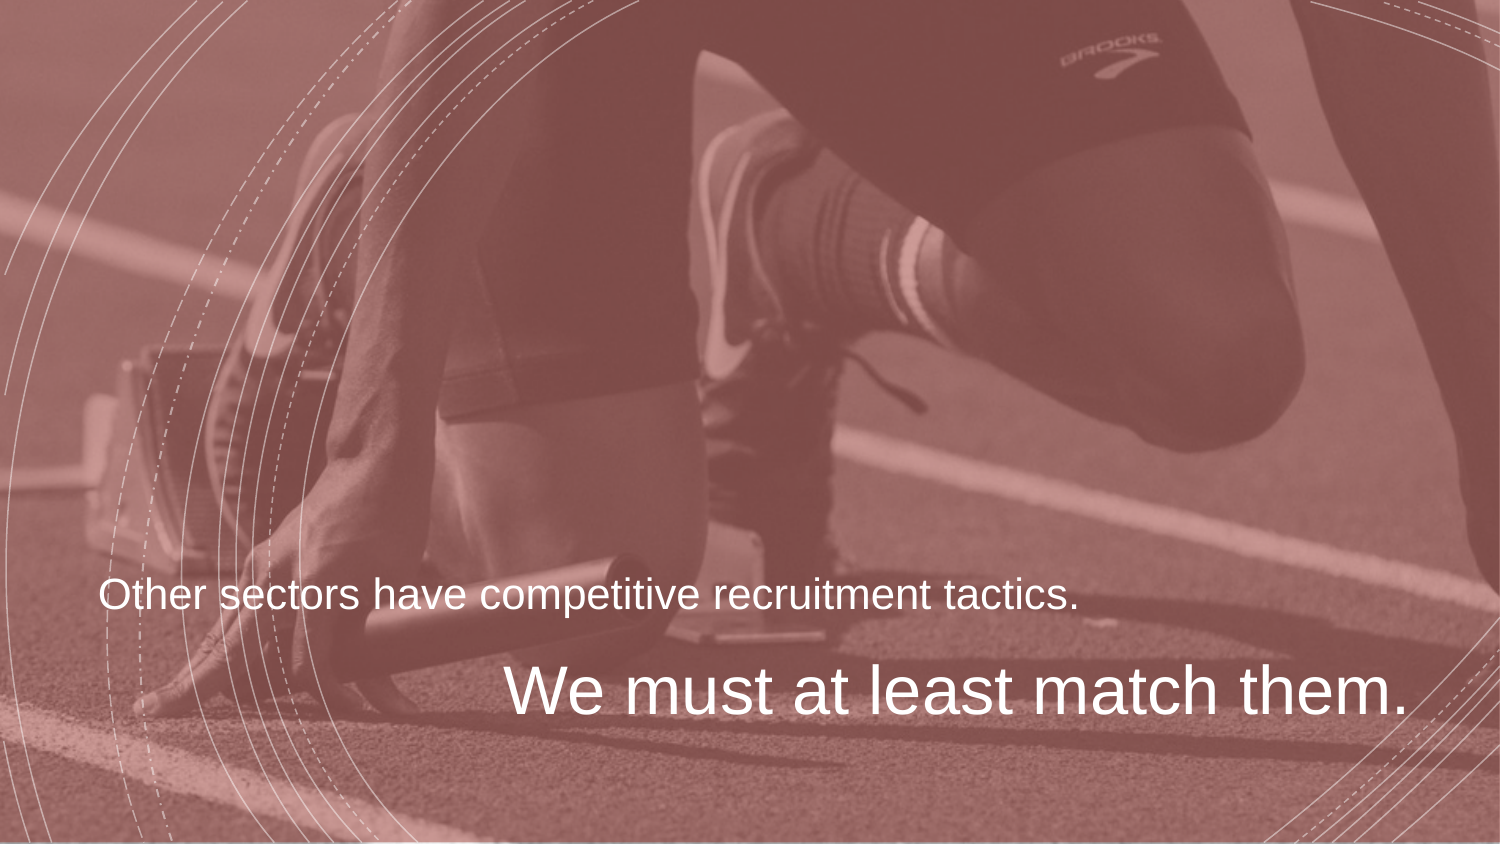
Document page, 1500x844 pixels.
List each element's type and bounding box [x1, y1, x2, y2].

text_box [0, 0, 1500, 844]
